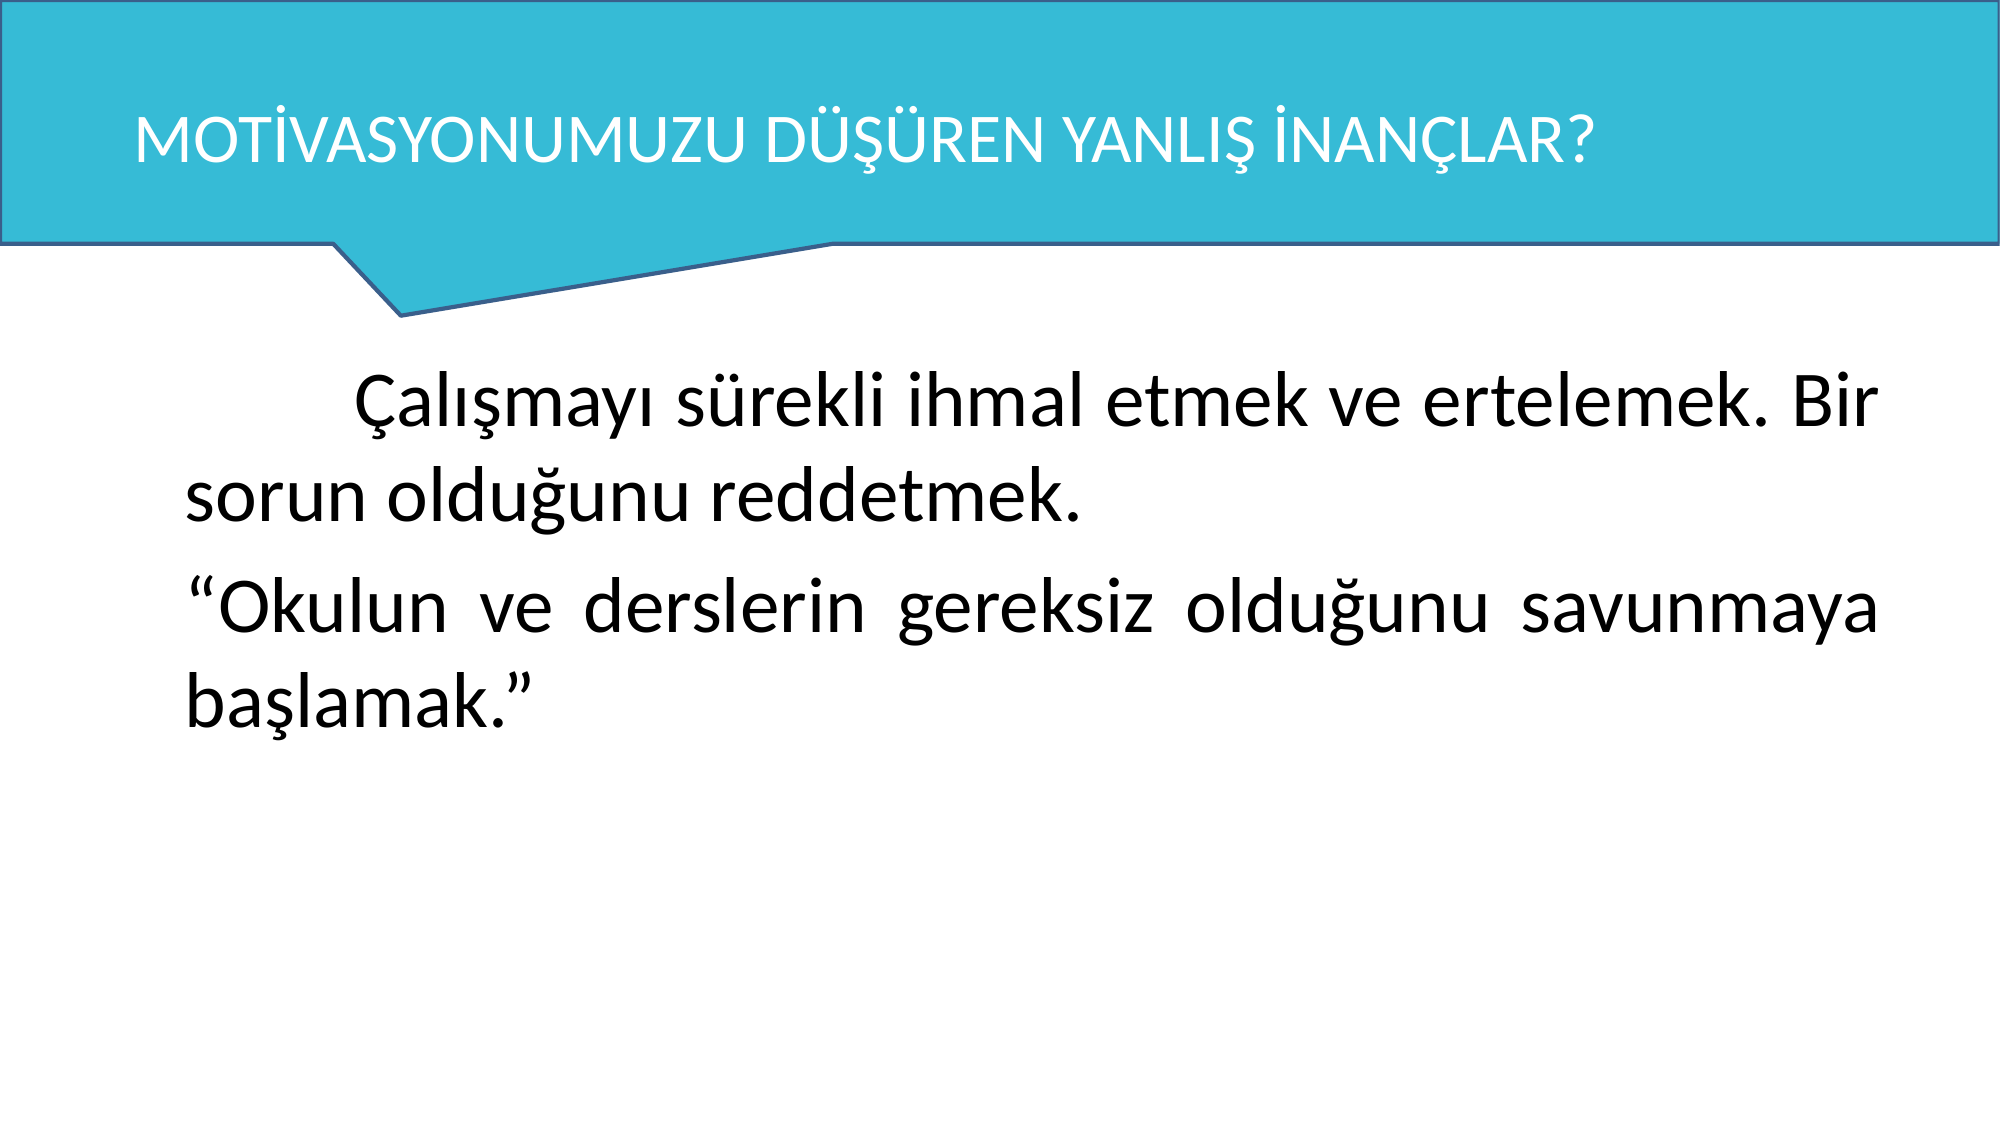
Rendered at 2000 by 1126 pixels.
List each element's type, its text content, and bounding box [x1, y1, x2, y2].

title MOTİVASYONUMUZU DÜŞÜREN YANLIŞ İNANÇLAR? [0, 54, 1734, 214]
text_box [0, 0, 2000, 318]
list Çalışmayı sürekli ihmal etmek ve ertelemek. Bir sorun olduğunu reddetmek. “Okulun ve derslerin gereksiz olduğunu savunmaya başlamak.” [99, 338, 1900, 1006]
